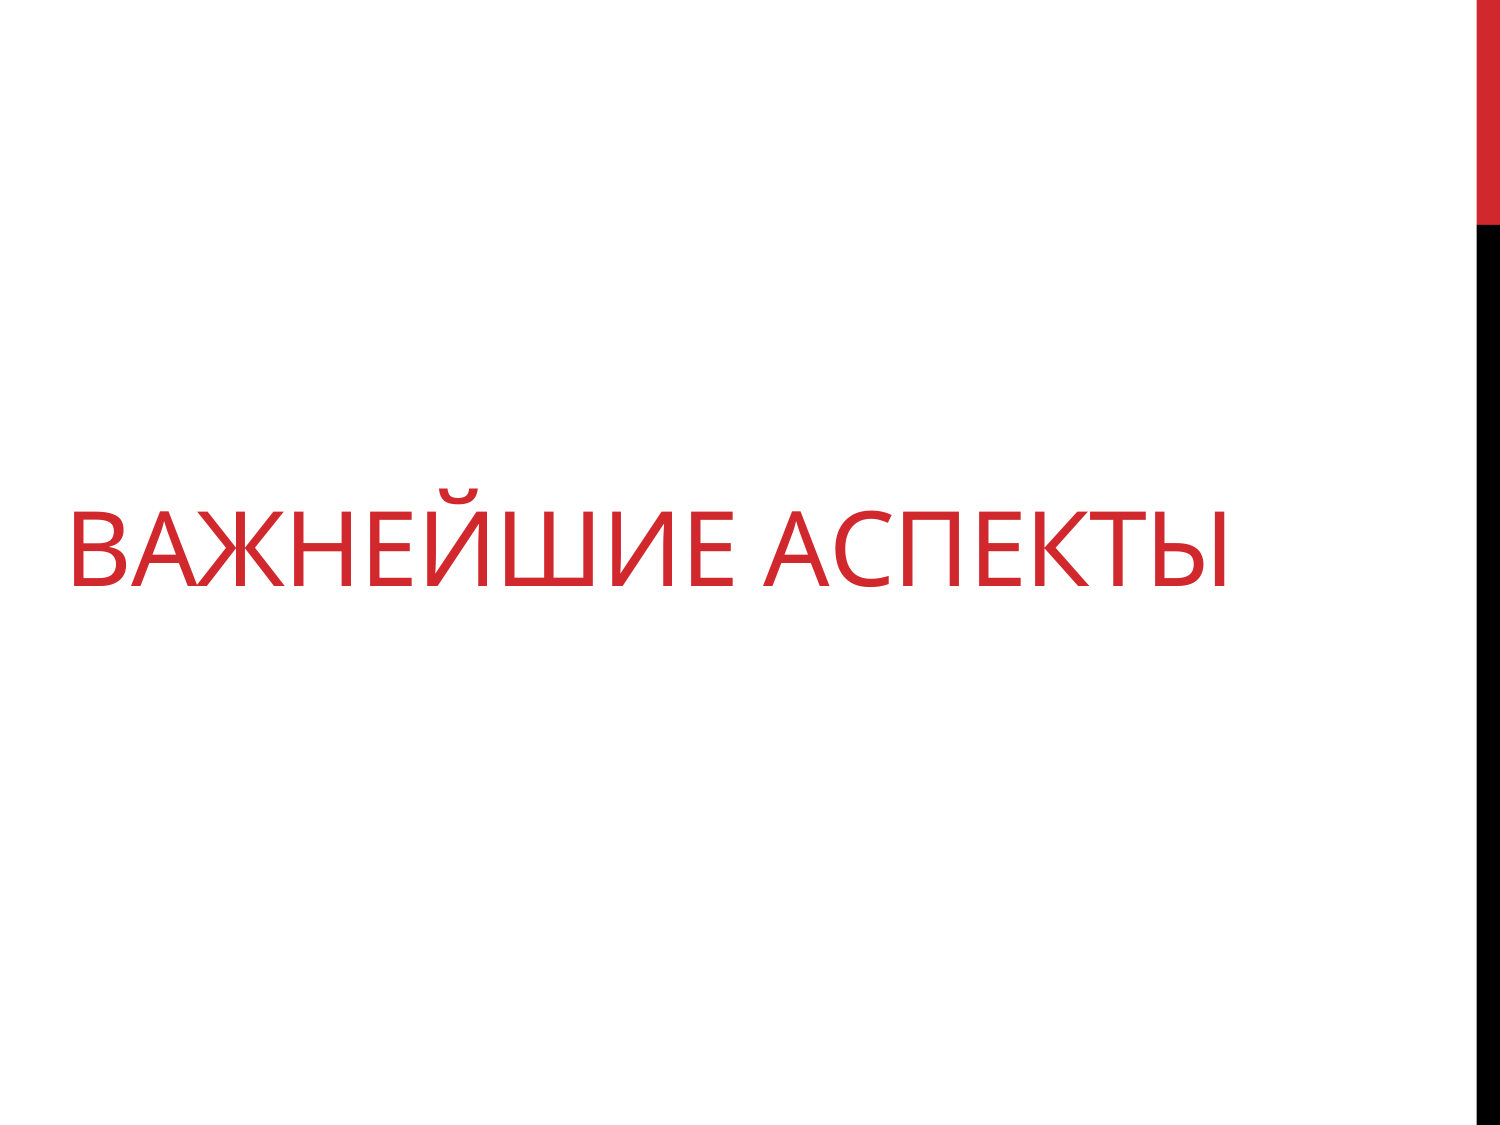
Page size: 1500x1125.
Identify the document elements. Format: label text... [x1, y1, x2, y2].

text_box Важнейшие аспекты [49, 474, 1388, 613]
